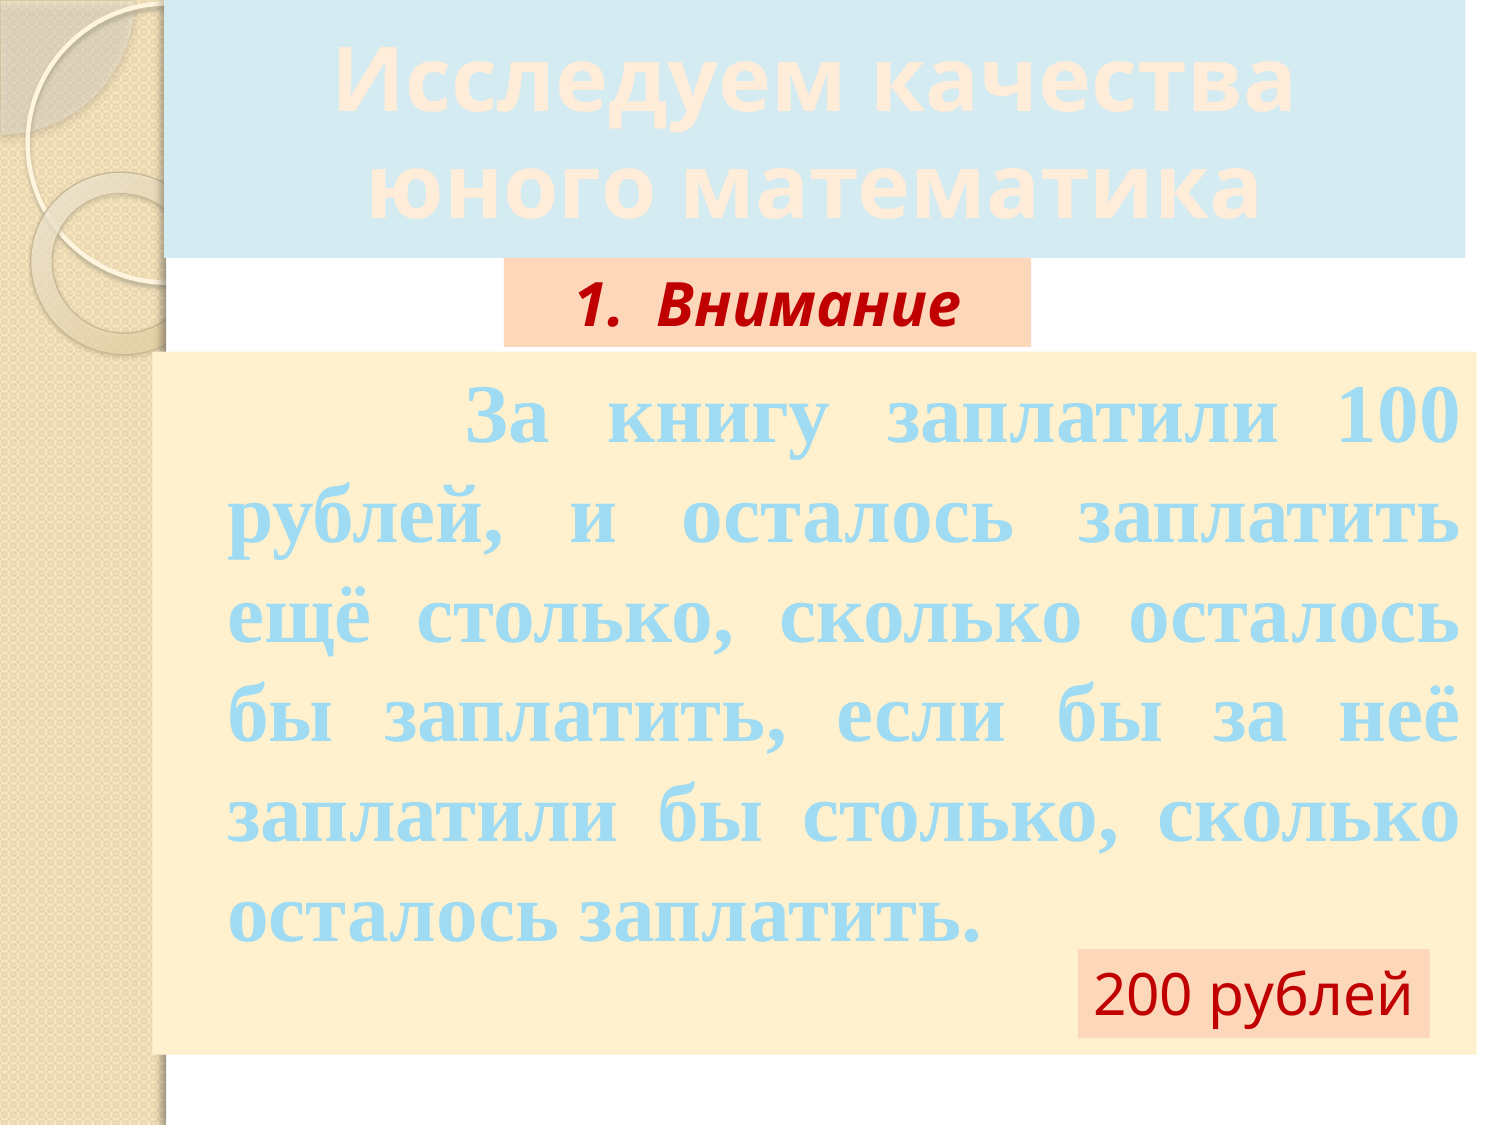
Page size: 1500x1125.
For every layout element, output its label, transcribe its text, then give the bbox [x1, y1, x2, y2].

text_box 200 рублей [1078, 949, 1430, 1039]
text_box 1. Внимание [503, 257, 1032, 347]
title Исследуем качества юного математика [164, 0, 1466, 258]
list За книгу заплатили 100 рублей, и осталось заплатить ещё столько, сколько осталось бы заплатить, если бы за неё заплатили бы столько, сколько осталось заплатить. [152, 351, 1477, 1055]
